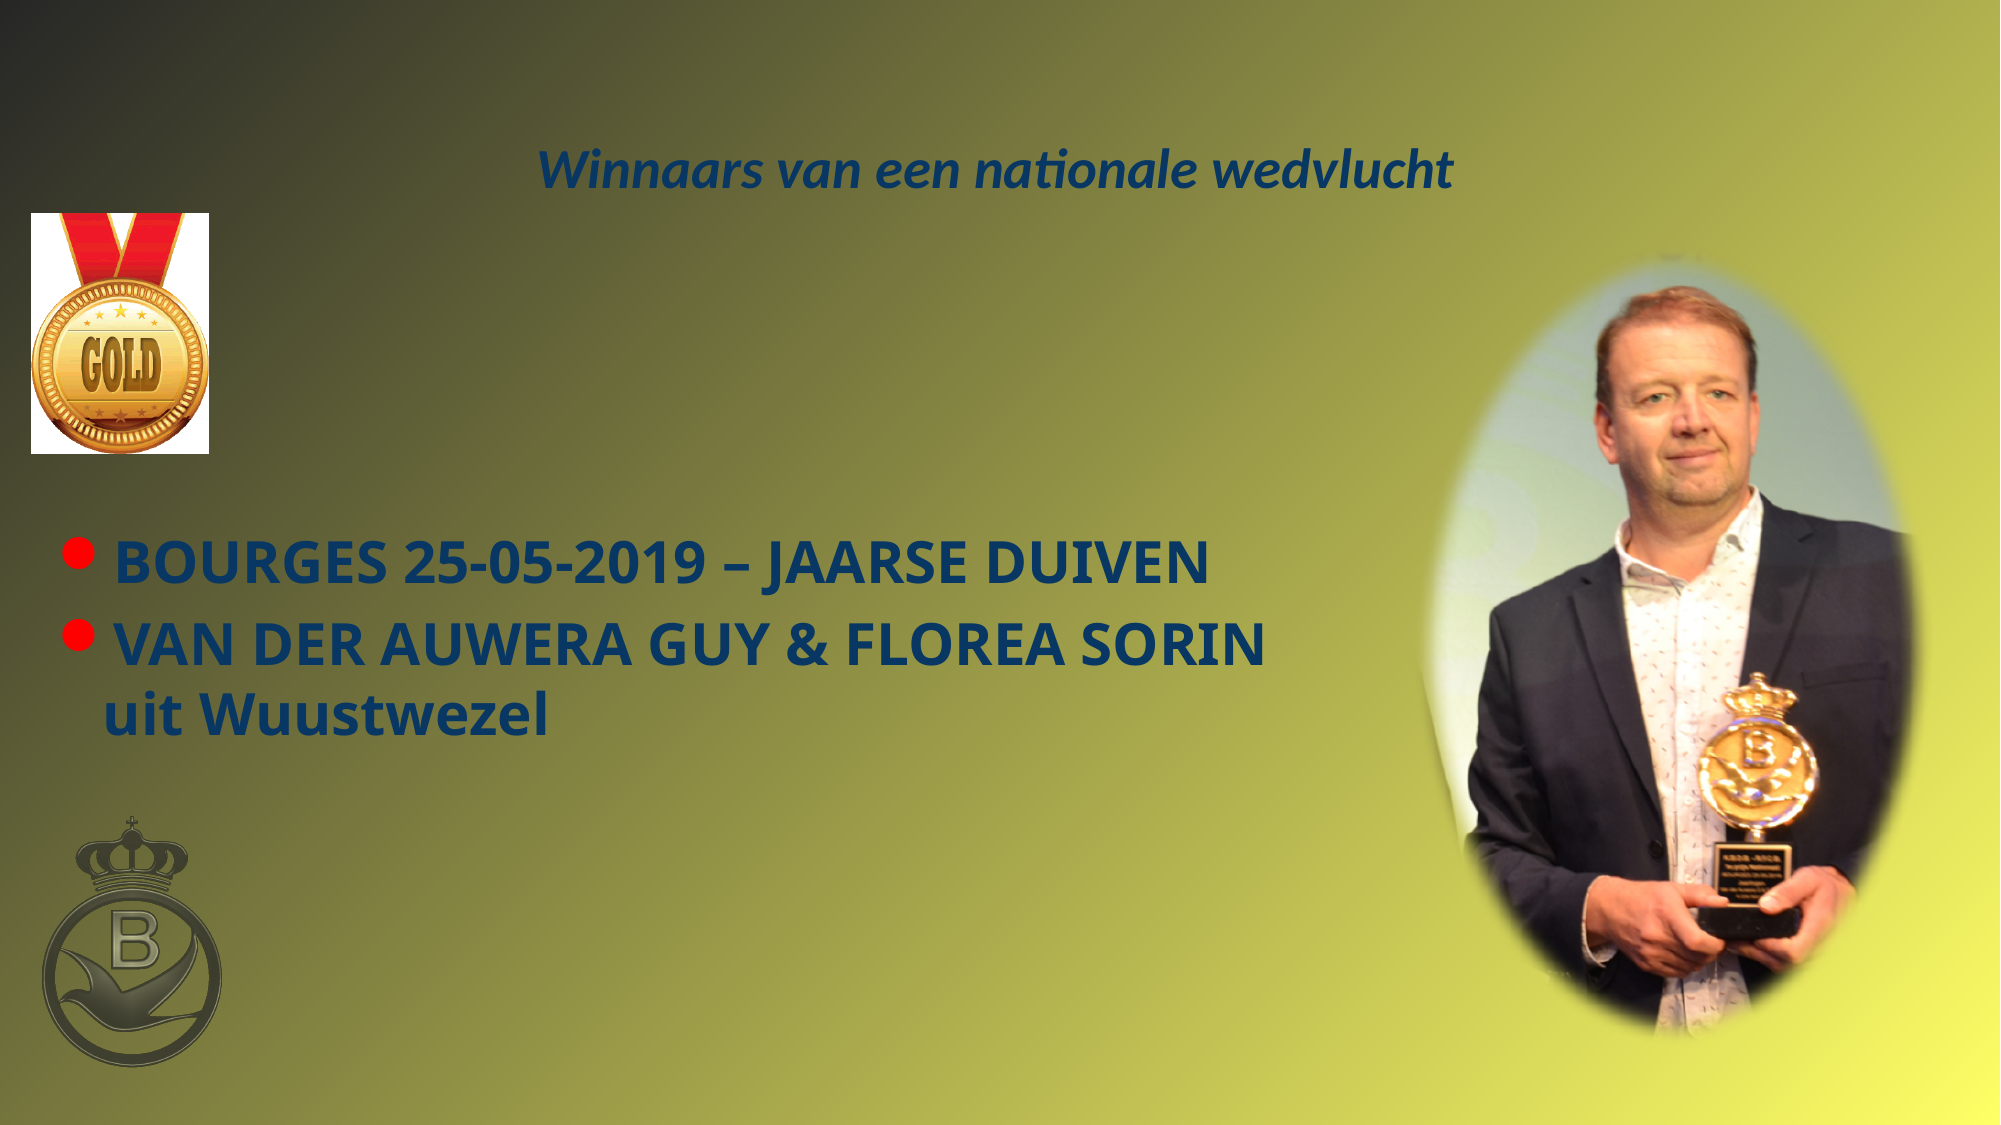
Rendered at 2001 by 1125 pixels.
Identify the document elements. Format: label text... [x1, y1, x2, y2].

picture [31, 212, 209, 454]
text_box Winnaars van een nationale wedvlucht [0, 124, 1993, 201]
picture [1413, 243, 1934, 1047]
list BOURGES 25-05-2019 – JAARSE DUIVEN VAN DER AUWERA GUY & FLOREA SORIN uit Wuustwezel [43, 518, 1407, 811]
picture [26, 810, 236, 1086]
